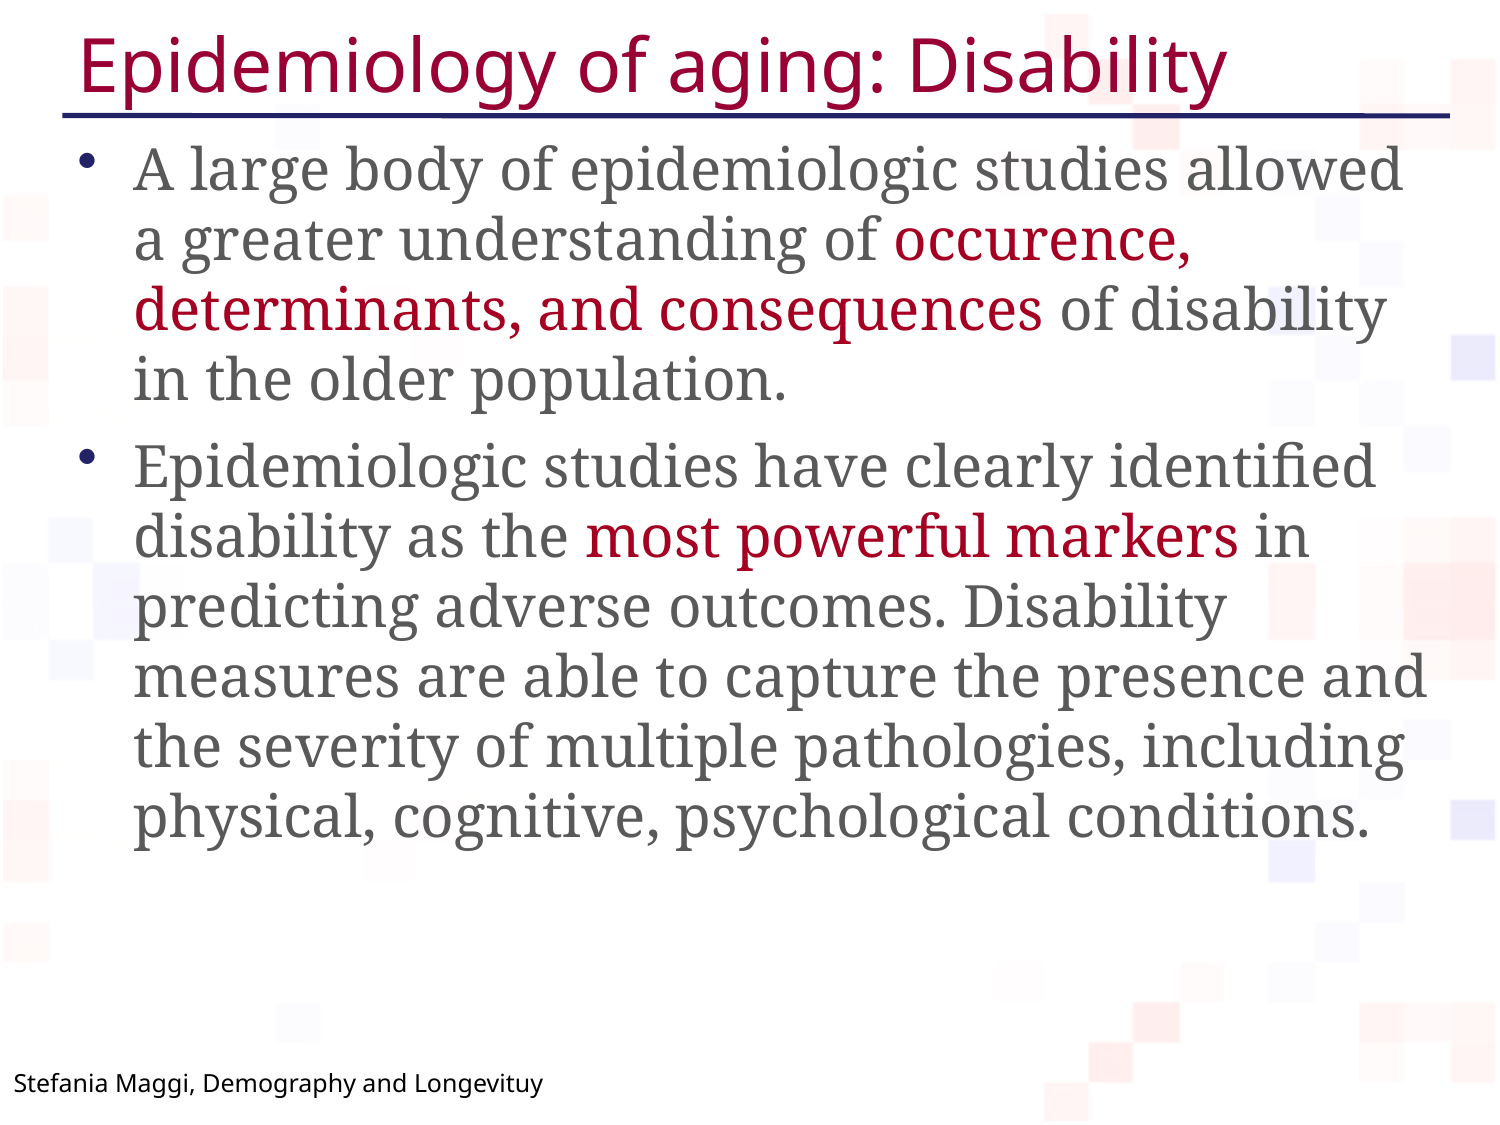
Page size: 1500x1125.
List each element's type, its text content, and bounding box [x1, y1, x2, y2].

text_box Stefania Maggi, Demography and Longevituy [0, 1060, 559, 1105]
list A large body of epidemiologic studies allowed a greater understanding of occurence, determinants, and consequences of disability in the older population. Epidemiologic studies have clearly identified disability as the most powerful markers in predicting adverse outcomes. Disability measures are able to capture the presence and the severity of multiple pathologies, including physical, cognitive, psychological conditions. [62, 124, 1451, 1051]
title Epidemiology of aging: Disability [62, 3, 1451, 122]
